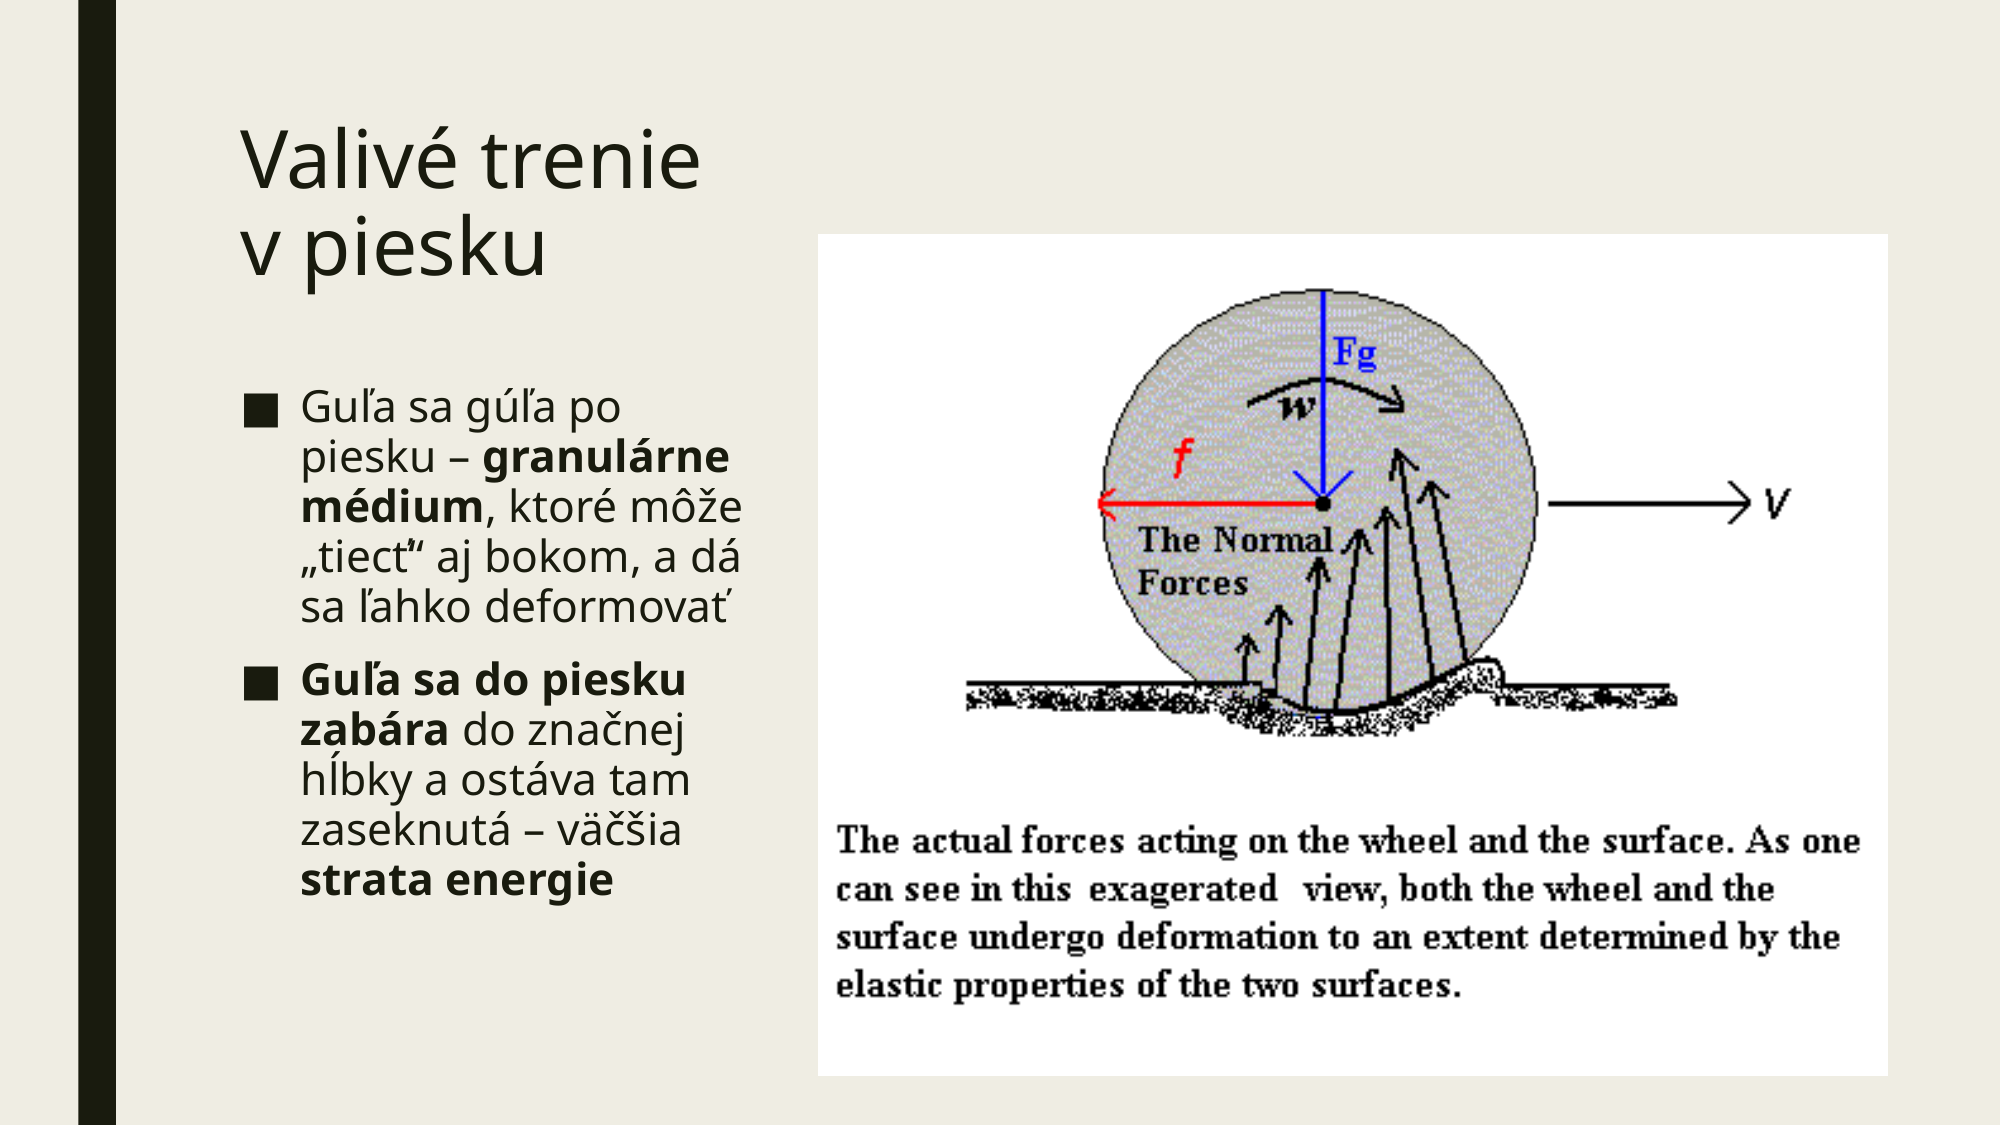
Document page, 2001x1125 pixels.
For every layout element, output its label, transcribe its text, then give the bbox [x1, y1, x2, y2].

picture [818, 234, 1888, 1076]
list Guľa sa gúľa po piesku – granulárne médium, ktoré môže „tiecť“ aj bokom, a dá sa ľahko deformovať Guľa sa do piesku zabára do značnej hĺbky a ostáva tam zaseknutá – väčšia strata energie [225, 375, 764, 963]
title Valivé trenie v piesku [225, 112, 764, 357]
